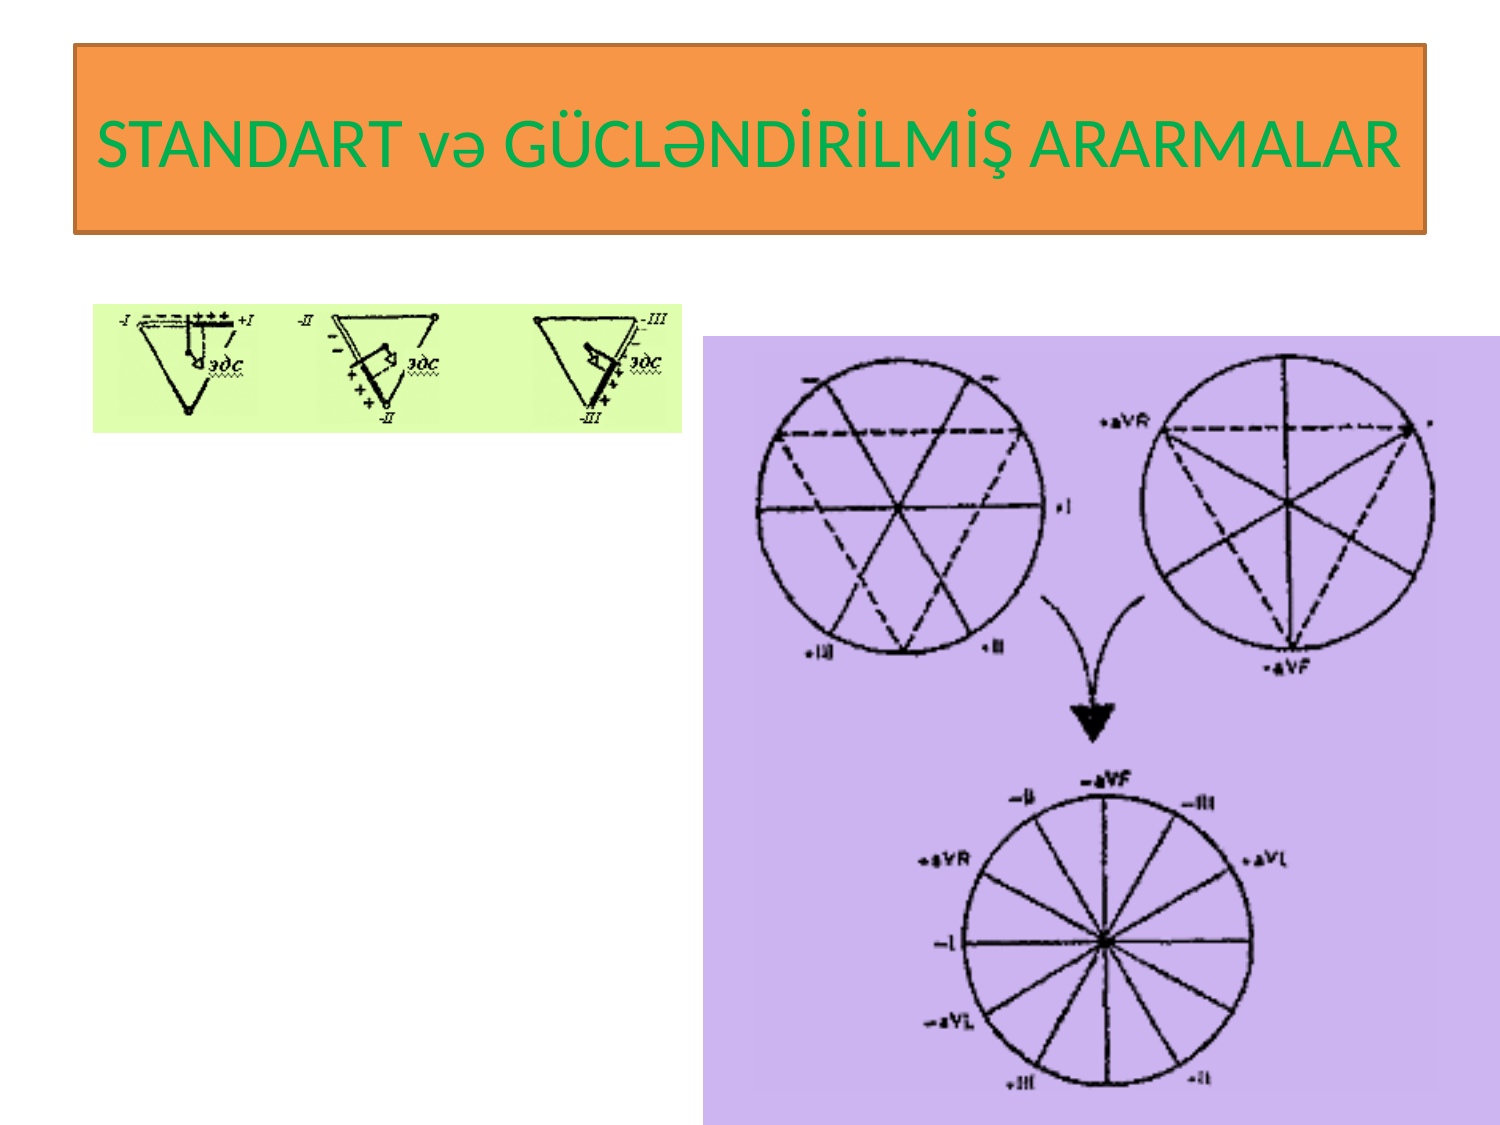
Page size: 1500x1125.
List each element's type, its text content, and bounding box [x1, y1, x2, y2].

title STANDART və GÜCLƏNDİRİLMİŞ ARARMALAR [73, 43, 1427, 235]
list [93, 304, 682, 433]
picture [702, 335, 1500, 1125]
